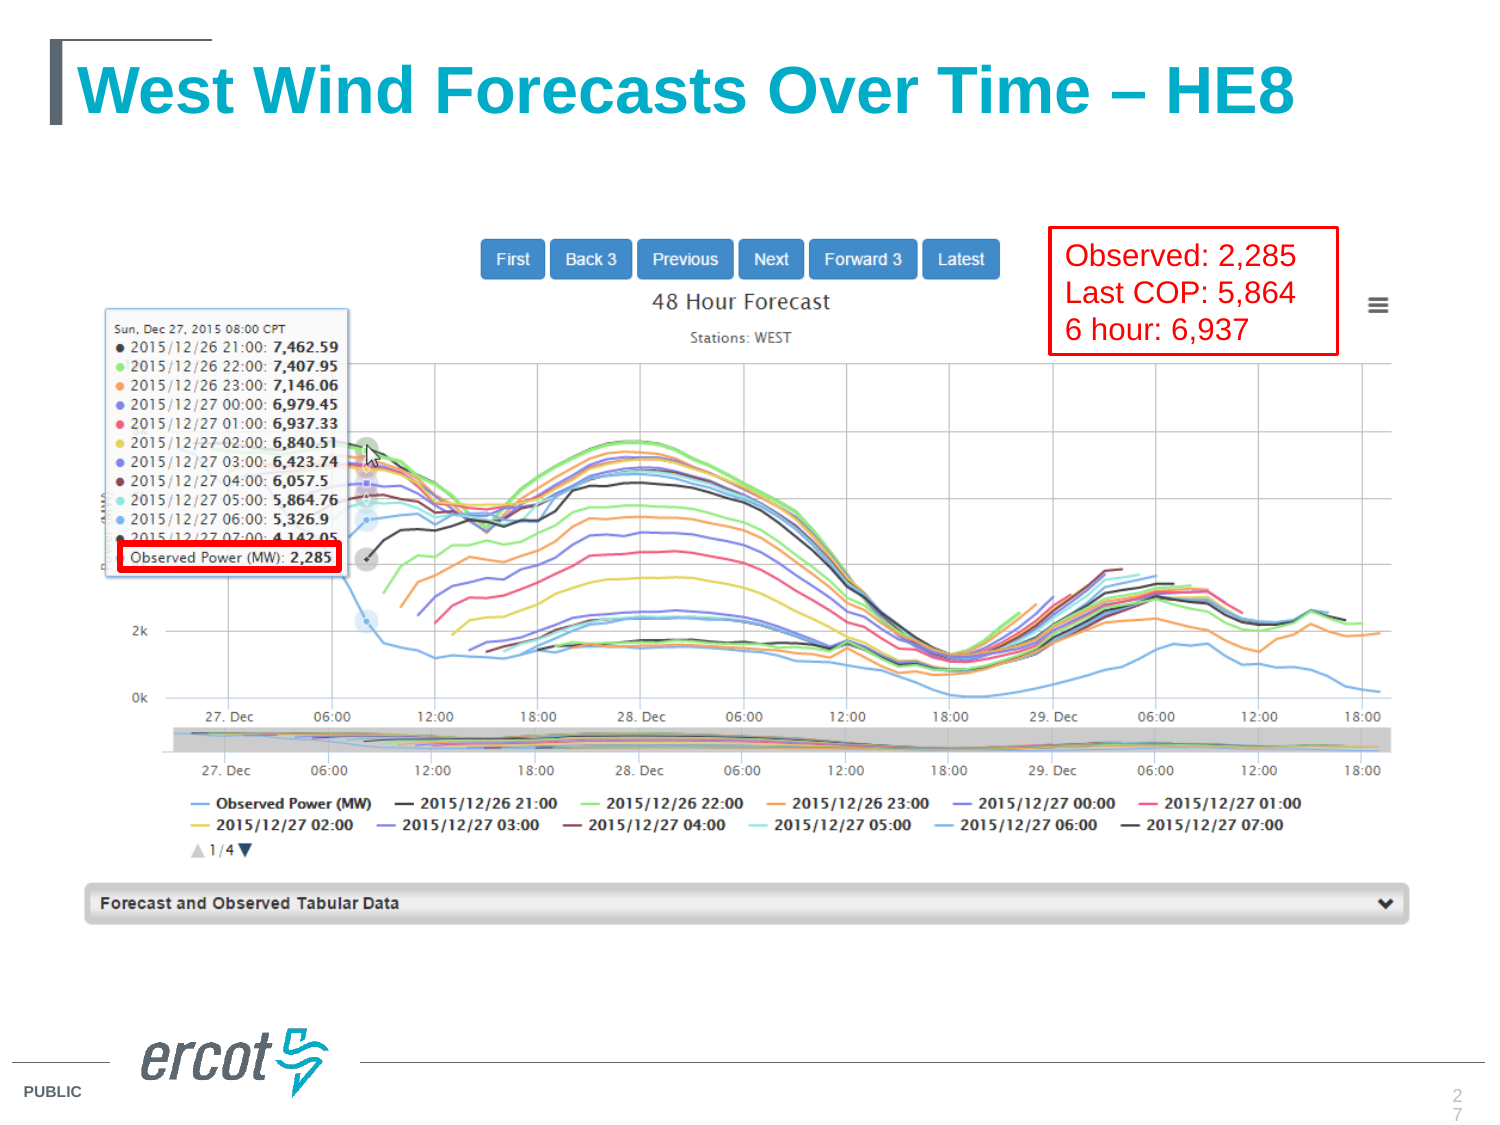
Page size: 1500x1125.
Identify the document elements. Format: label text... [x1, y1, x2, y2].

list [74, 227, 1426, 940]
picture [137, 1024, 332, 1100]
title West Wind Forecasts Over Time – HE8 [62, 39, 1450, 125]
